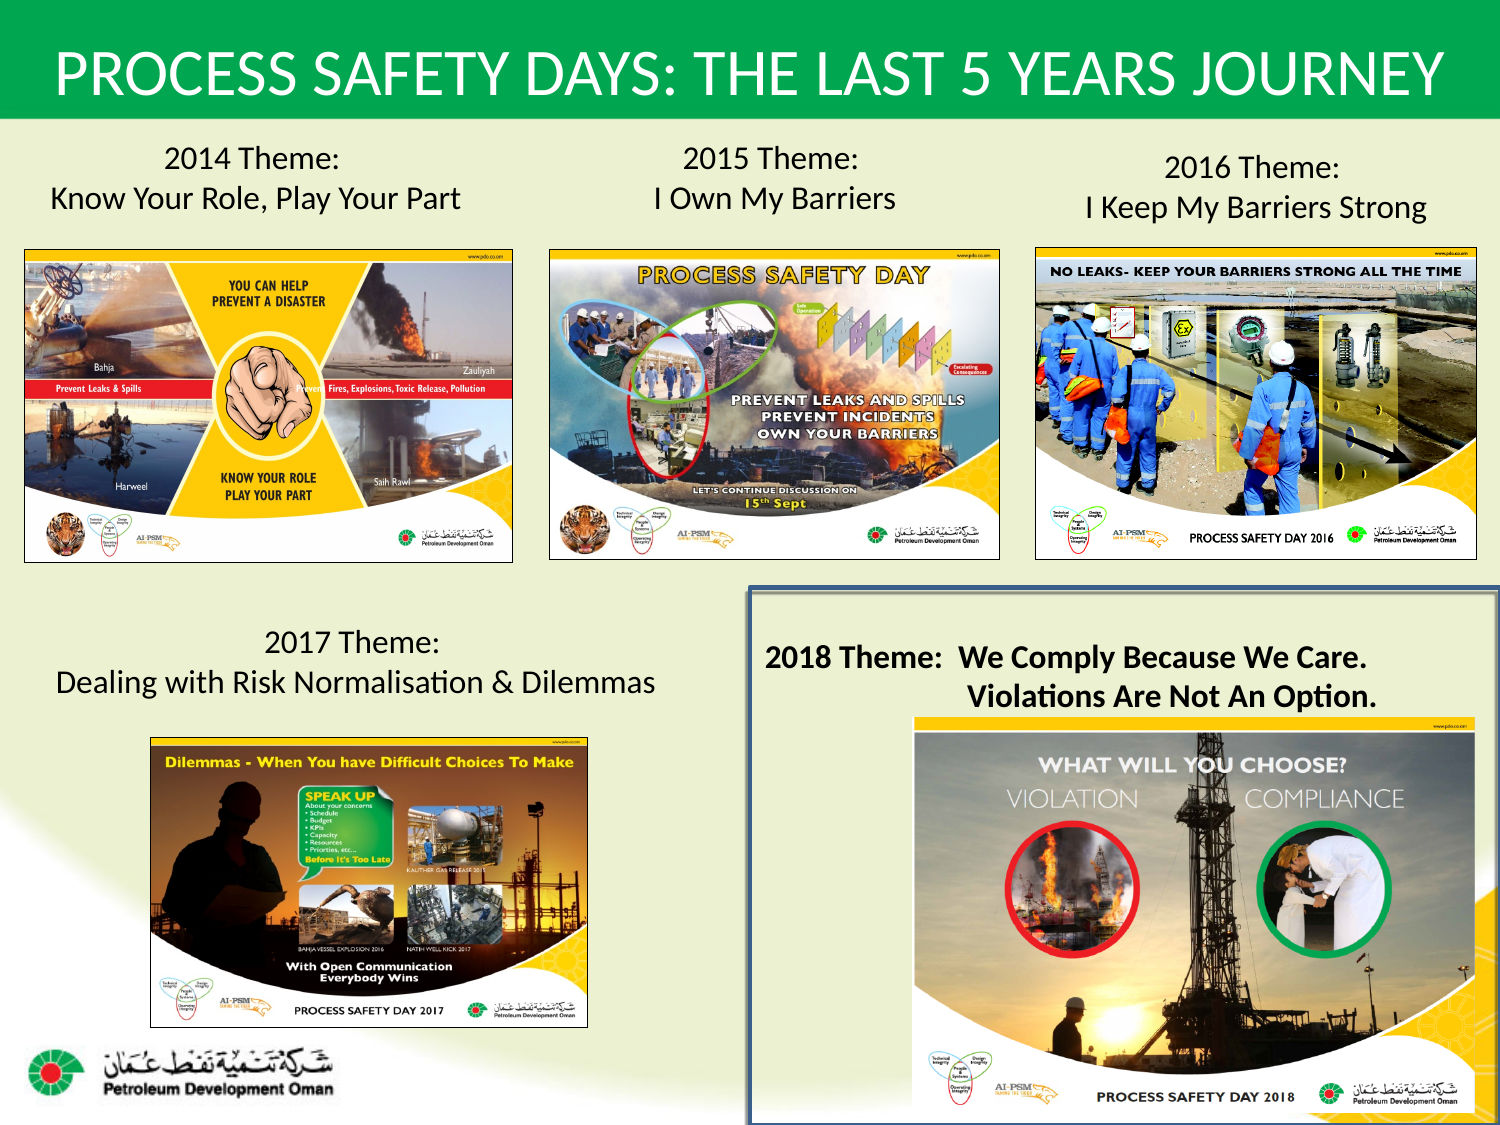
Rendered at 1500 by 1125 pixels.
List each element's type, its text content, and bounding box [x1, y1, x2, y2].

text_box 2014 Theme: Know Your Role, Play Your Part [0, 163, 513, 224]
text_box 2015 Theme: I Own My Barriers [549, 163, 1000, 224]
text_box [748, 585, 1500, 1125]
text_box 2017 Theme: Dealing with Risk Normalisation & Dilemmas [37, 612, 675, 708]
picture [0, 163, 1500, 1125]
picture [912, 717, 1476, 1113]
title PROCESS SAFETY DAYS: THE LAST 5 YEARS JOURNEY [0, 0, 1500, 163]
text_box 2016 Theme: I Keep My Barriers Strong [1012, 163, 1500, 232]
